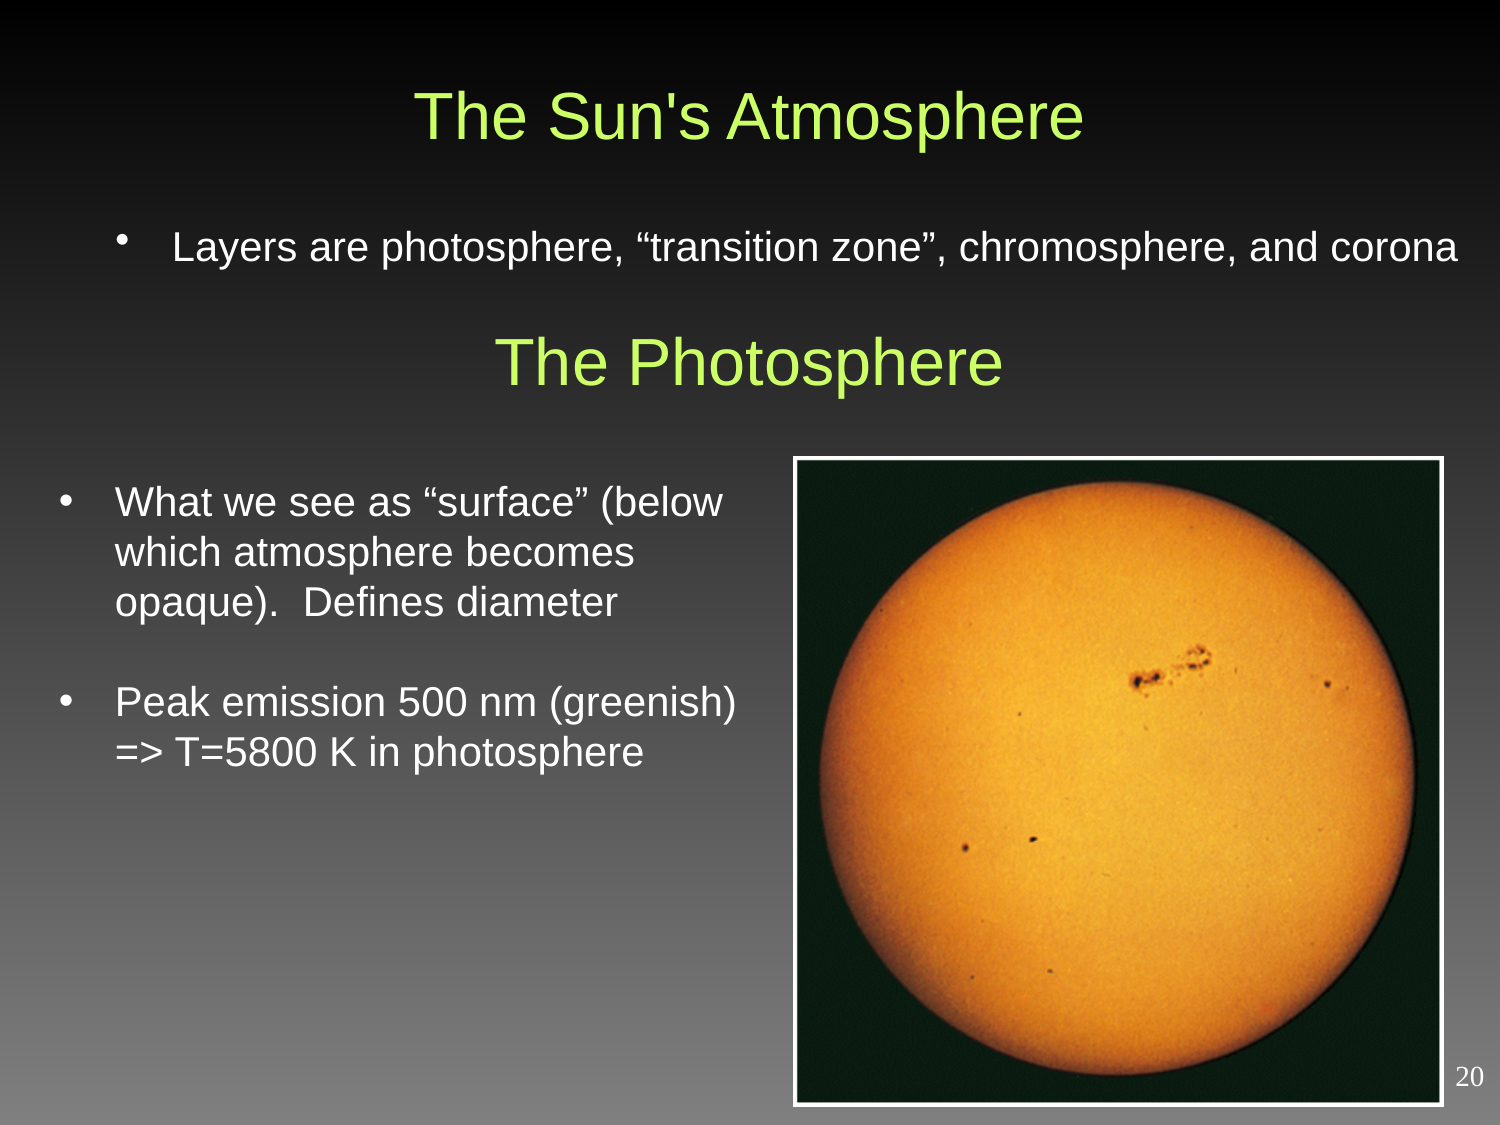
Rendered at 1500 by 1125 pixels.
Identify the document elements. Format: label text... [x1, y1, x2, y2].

text_box What we see as “surface” (below which atmosphere becomes opaque). Defines diameter Peak emission 500 nm (greenish) => T=5800 K in photosphere [43, 467, 788, 783]
title The Sun's Atmosphere [112, 37, 1388, 188]
picture [793, 455, 1445, 1107]
text_box The Photosphere [112, 283, 1388, 434]
slide_number 20 [1187, 1049, 1500, 1125]
list Layers are photosphere, “transition zone”, chromosphere, and corona [100, 212, 1500, 930]
